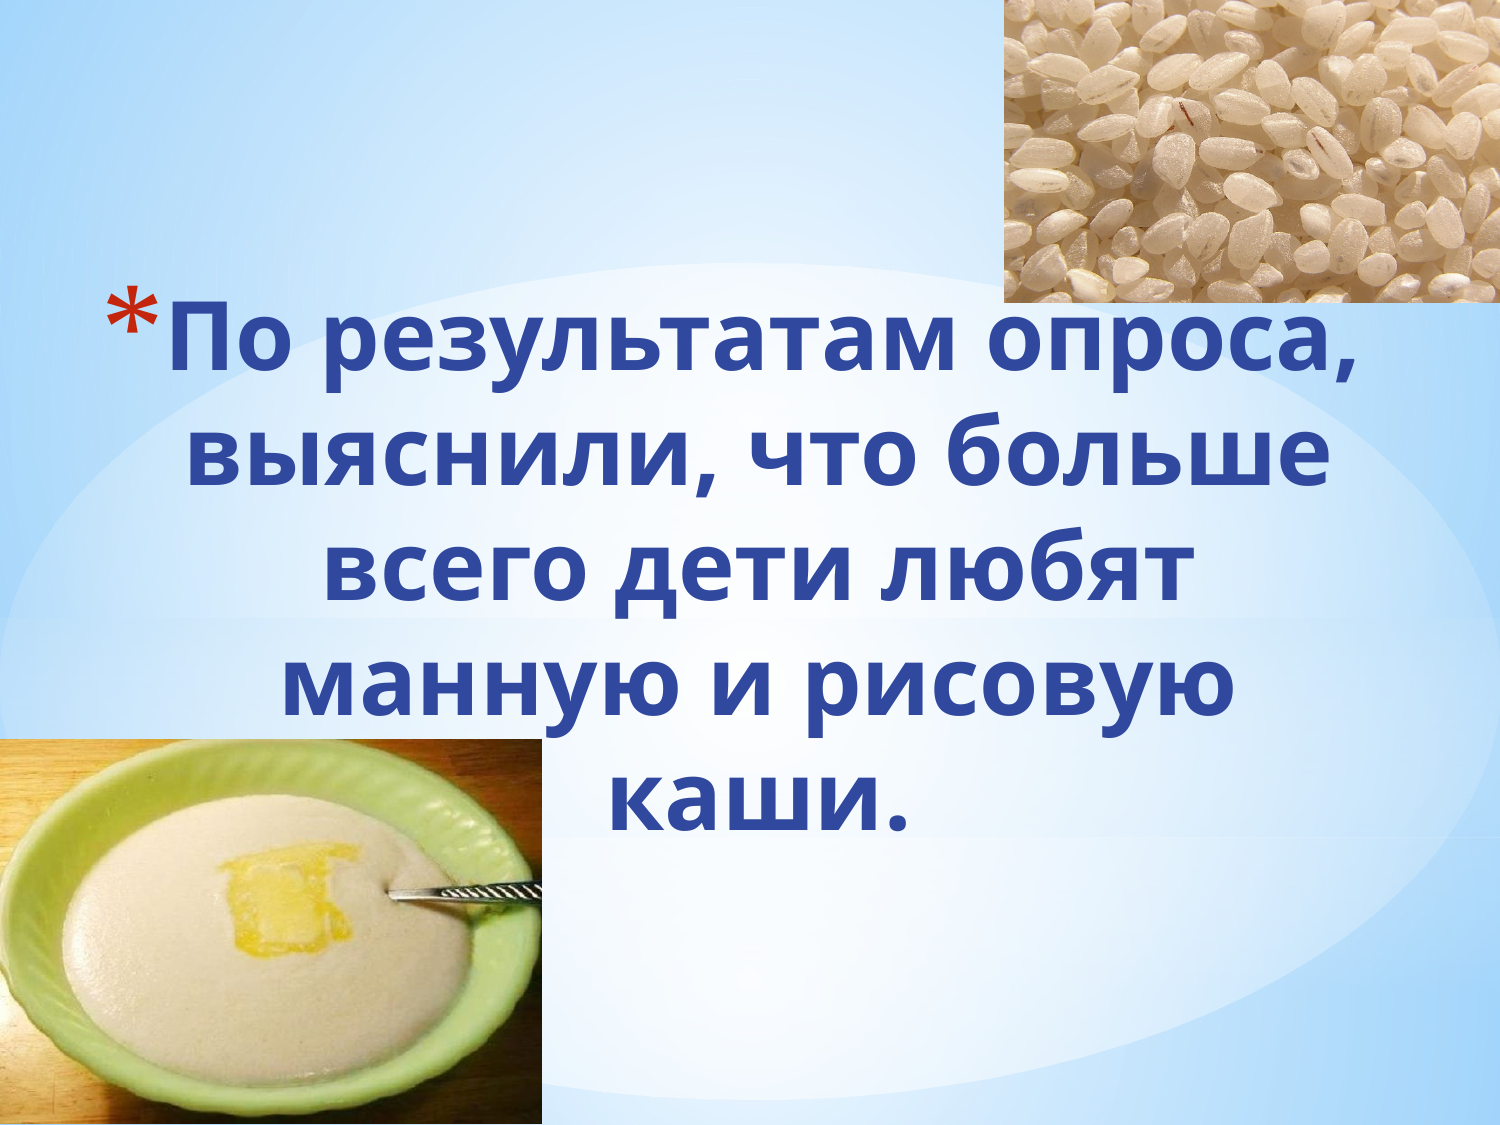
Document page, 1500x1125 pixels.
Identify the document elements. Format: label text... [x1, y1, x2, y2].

title По результатам опроса, выяснили, что больше всего дети любят манную и рисовую каши. [76, 267, 1388, 455]
picture [1004, 0, 1500, 303]
picture [0, 739, 542, 1124]
